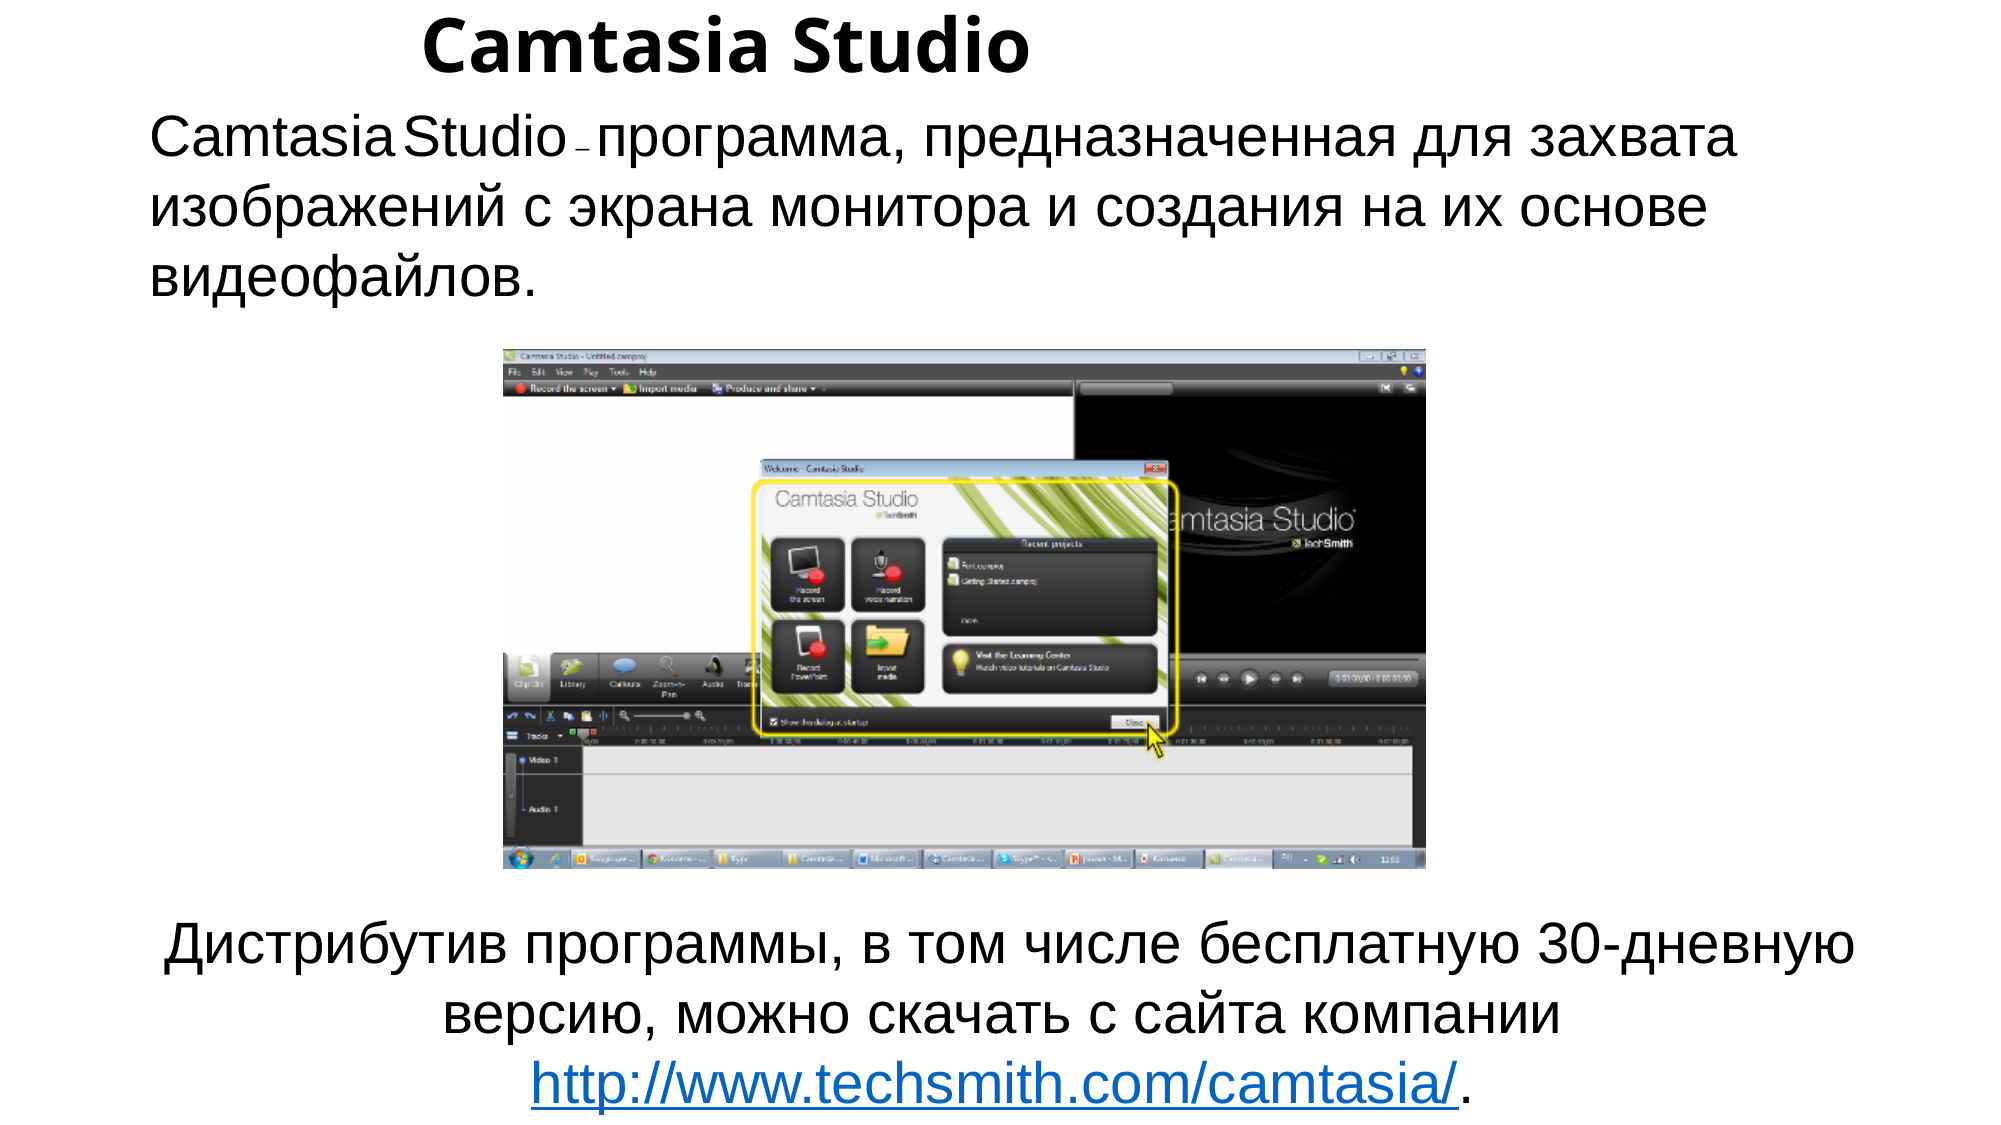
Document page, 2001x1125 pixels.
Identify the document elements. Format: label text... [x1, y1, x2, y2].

title Camtasia Studio [385, 0, 1661, 91]
text_box Camtasia Studio – программа, предназначенная для захвата изображений с экрана монитора и создания на их основе видеофайлов. [134, 91, 1898, 316]
picture [503, 349, 1426, 869]
text_box Дистрибутив программы, в том числе бесплатную 30-дневную версию, можно скачать с сайта компании http://www.techsmith.com/camtasia/. [84, 897, 1937, 1123]
